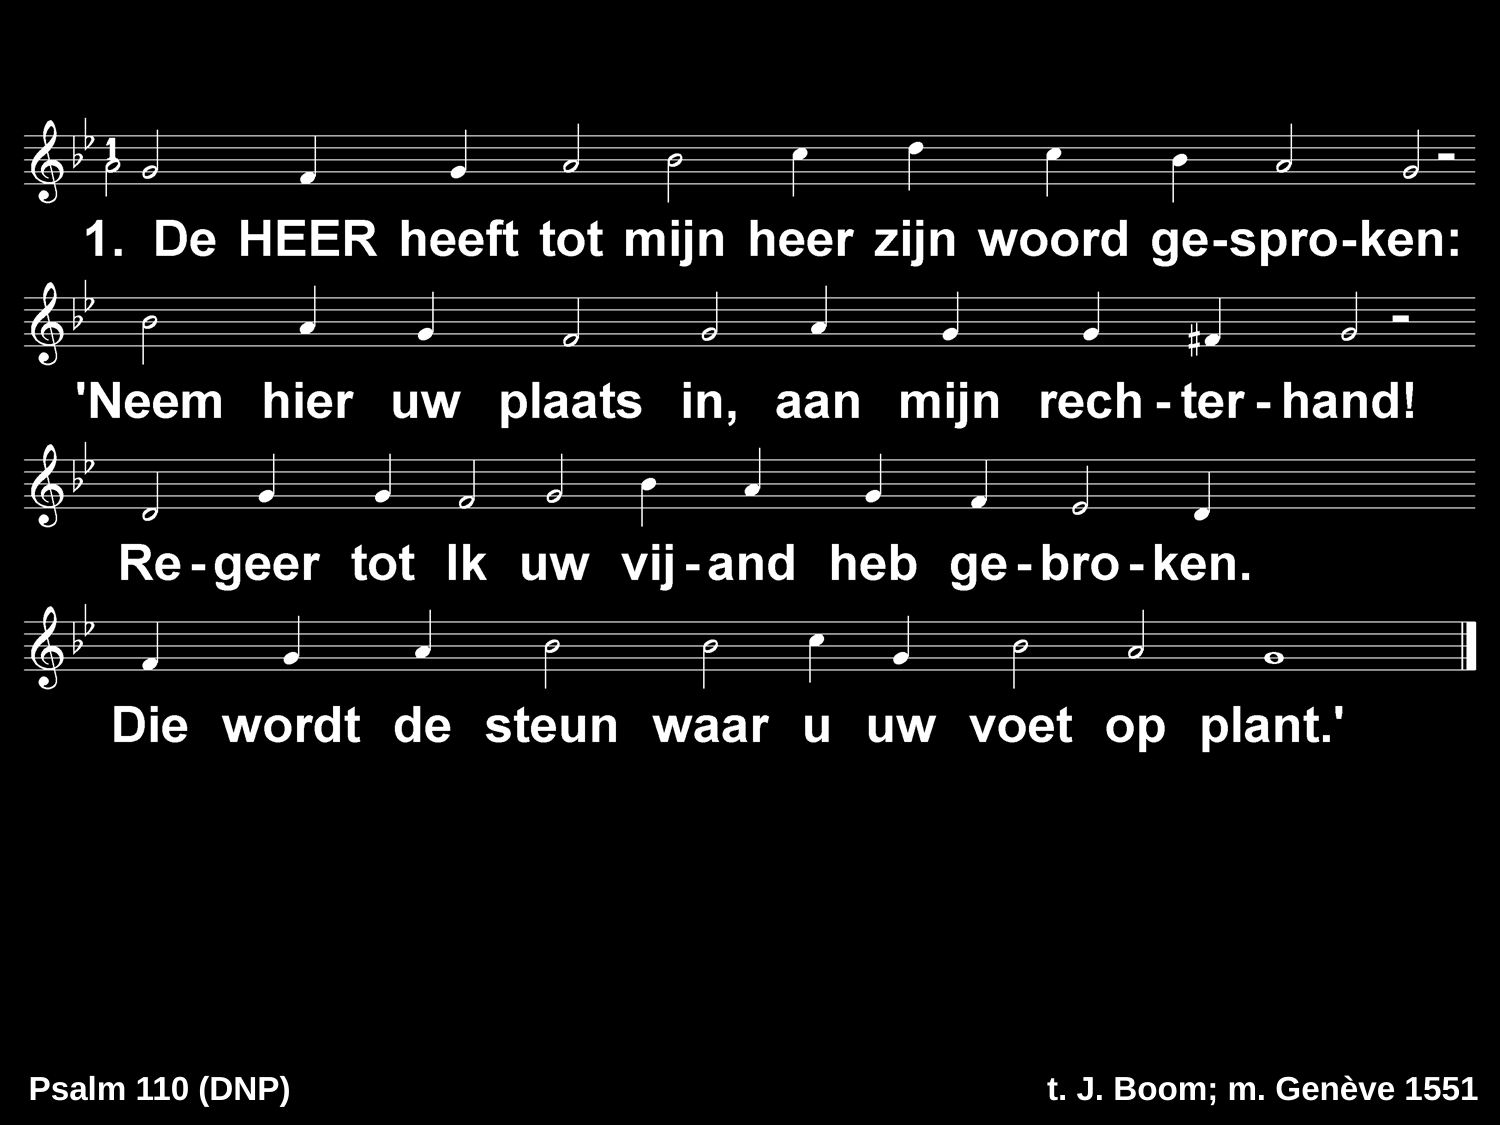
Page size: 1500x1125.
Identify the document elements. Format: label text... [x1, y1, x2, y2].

text_box Psalm 110 (DNP) t. J. Boom; m. Genève 1551 [13, 1059, 1495, 1115]
picture [10, 103, 1490, 766]
